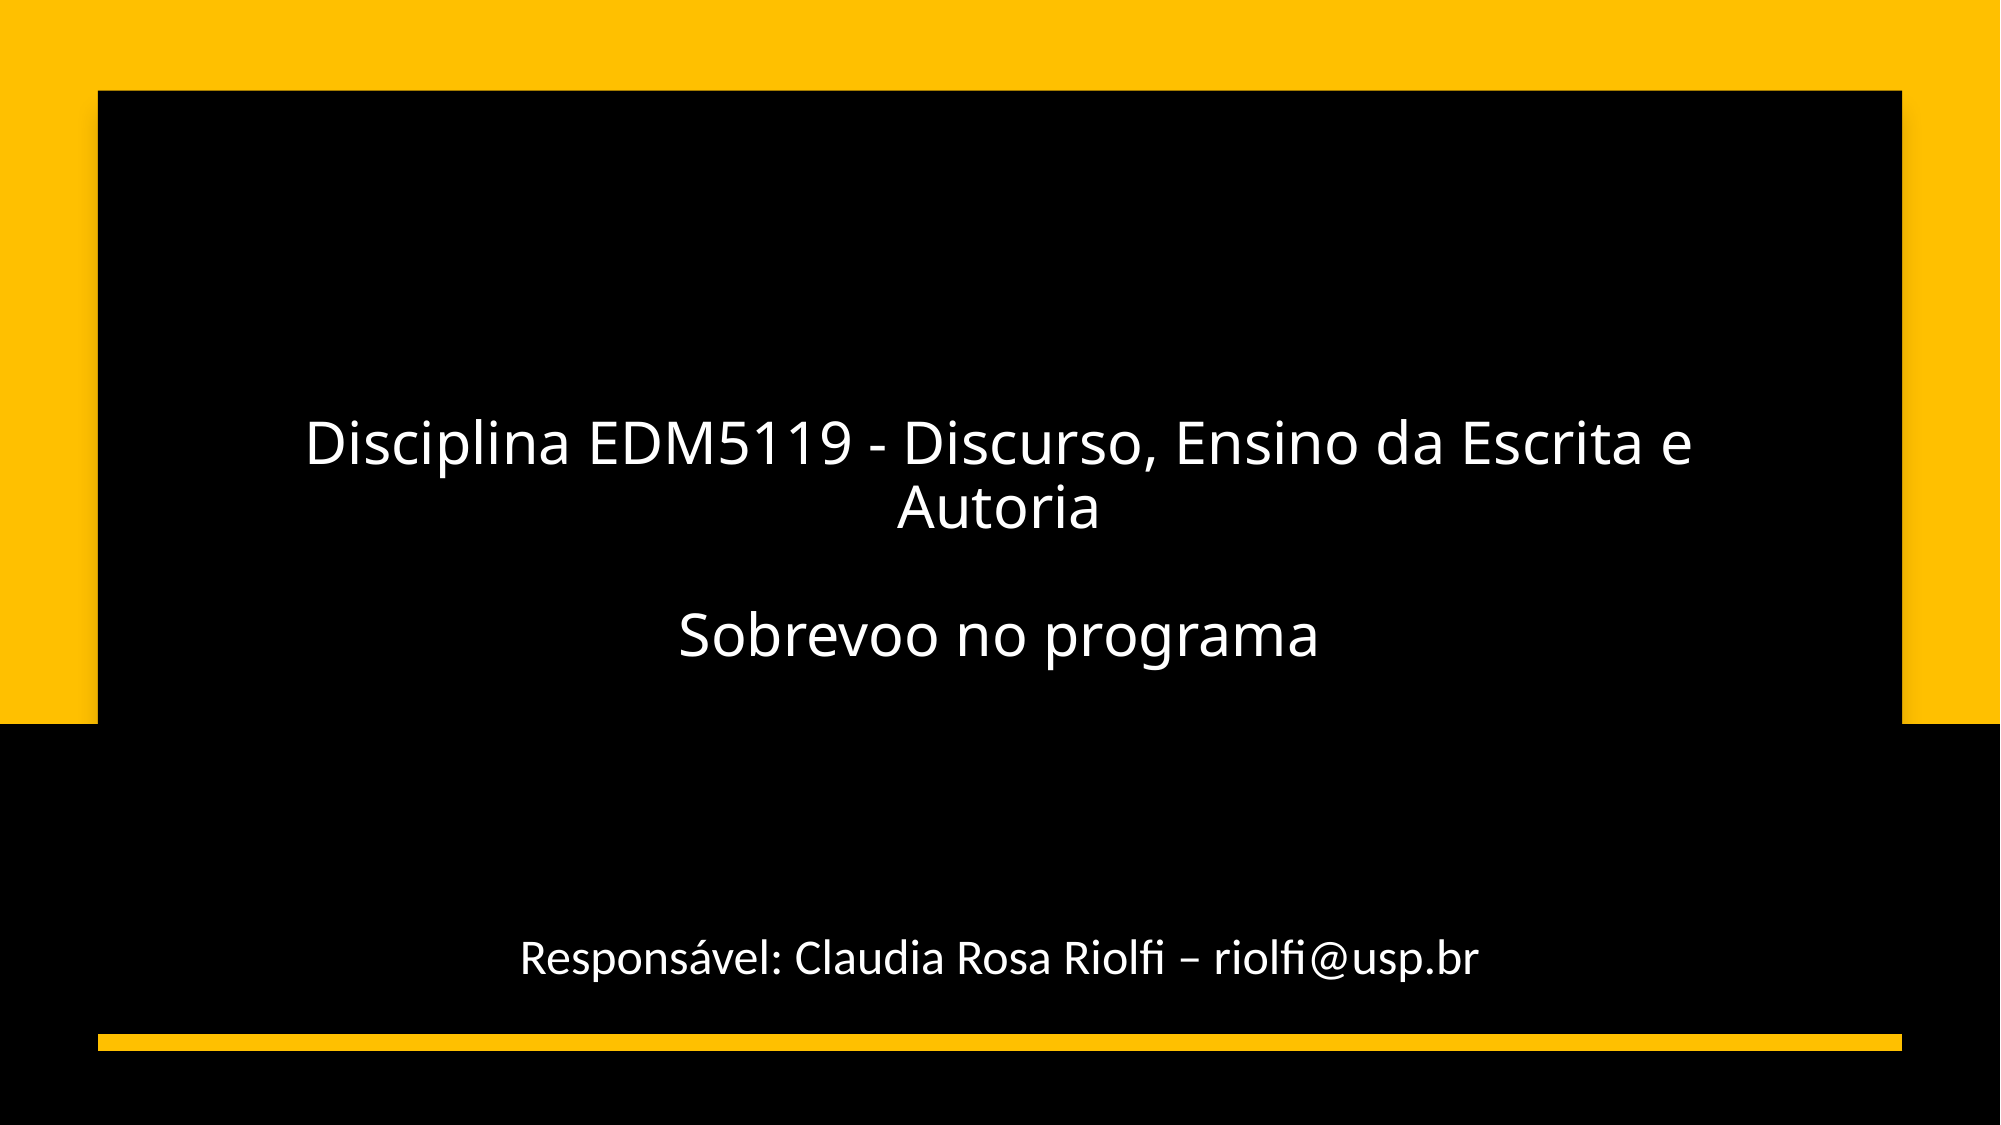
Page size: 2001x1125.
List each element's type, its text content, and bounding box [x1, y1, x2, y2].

text_box [97, 89, 1903, 849]
text_box [0, 0, 2000, 725]
title Disciplina EDM5119 - Discurso, Ensino da Escrita e Autoria Sobrevoo no programa [249, 212, 1750, 750]
text_box [0, 725, 2000, 1125]
subtitle Responsável: Claudia Rosa Riolfi – riolfi@usp.br [249, 904, 1750, 1012]
